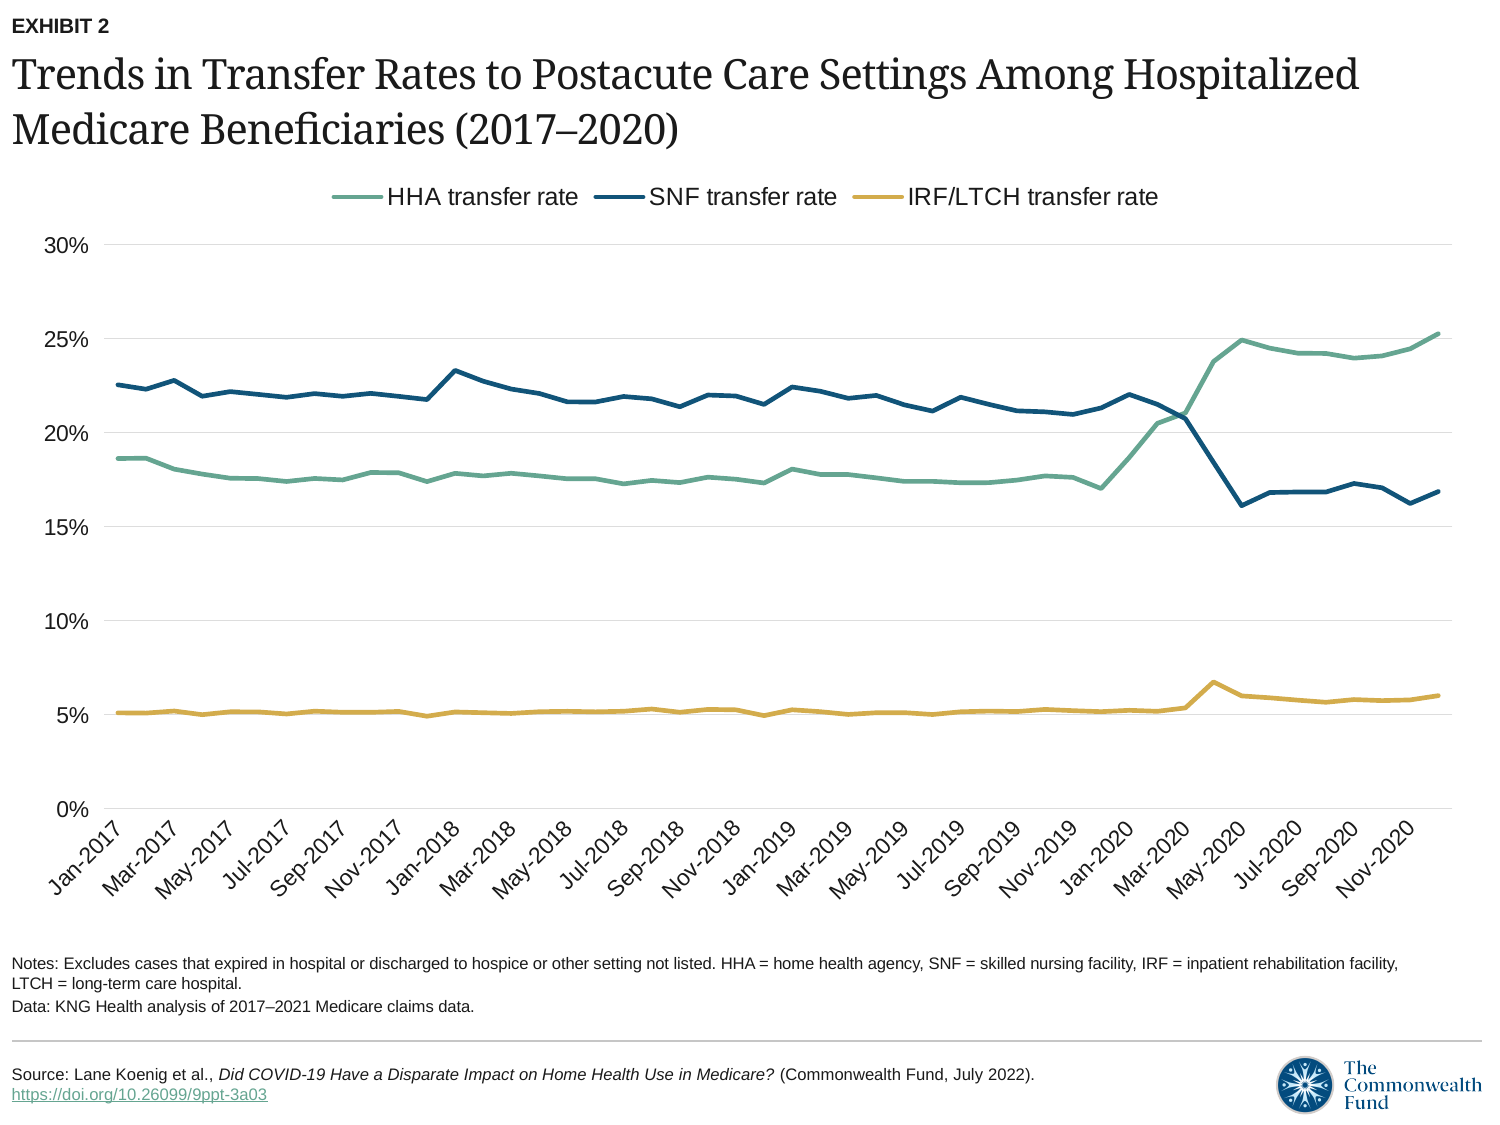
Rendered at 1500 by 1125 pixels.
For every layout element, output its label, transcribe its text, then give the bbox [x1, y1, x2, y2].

list EXHIBIT 2 [11, 7, 1482, 39]
list Notes: Excludes cases that expired in hospital or discharged to hospice or other setting not listed. HHA = home health agency, SNF = skilled nursing facility, IRF = inpatient rehabilitation facility, LTCH = long-term care hospital. Data: KNG Health analysis of 2017–2021 Medicare claims data. [11, 941, 1482, 1016]
chart [11, 166, 1482, 921]
picture [1271, 1049, 1489, 1118]
title Trends in Transfer Rates to Postacute Care Settings Among Hospitalized Medicare Beneficiaries (2017–2020) [11, 42, 1482, 166]
